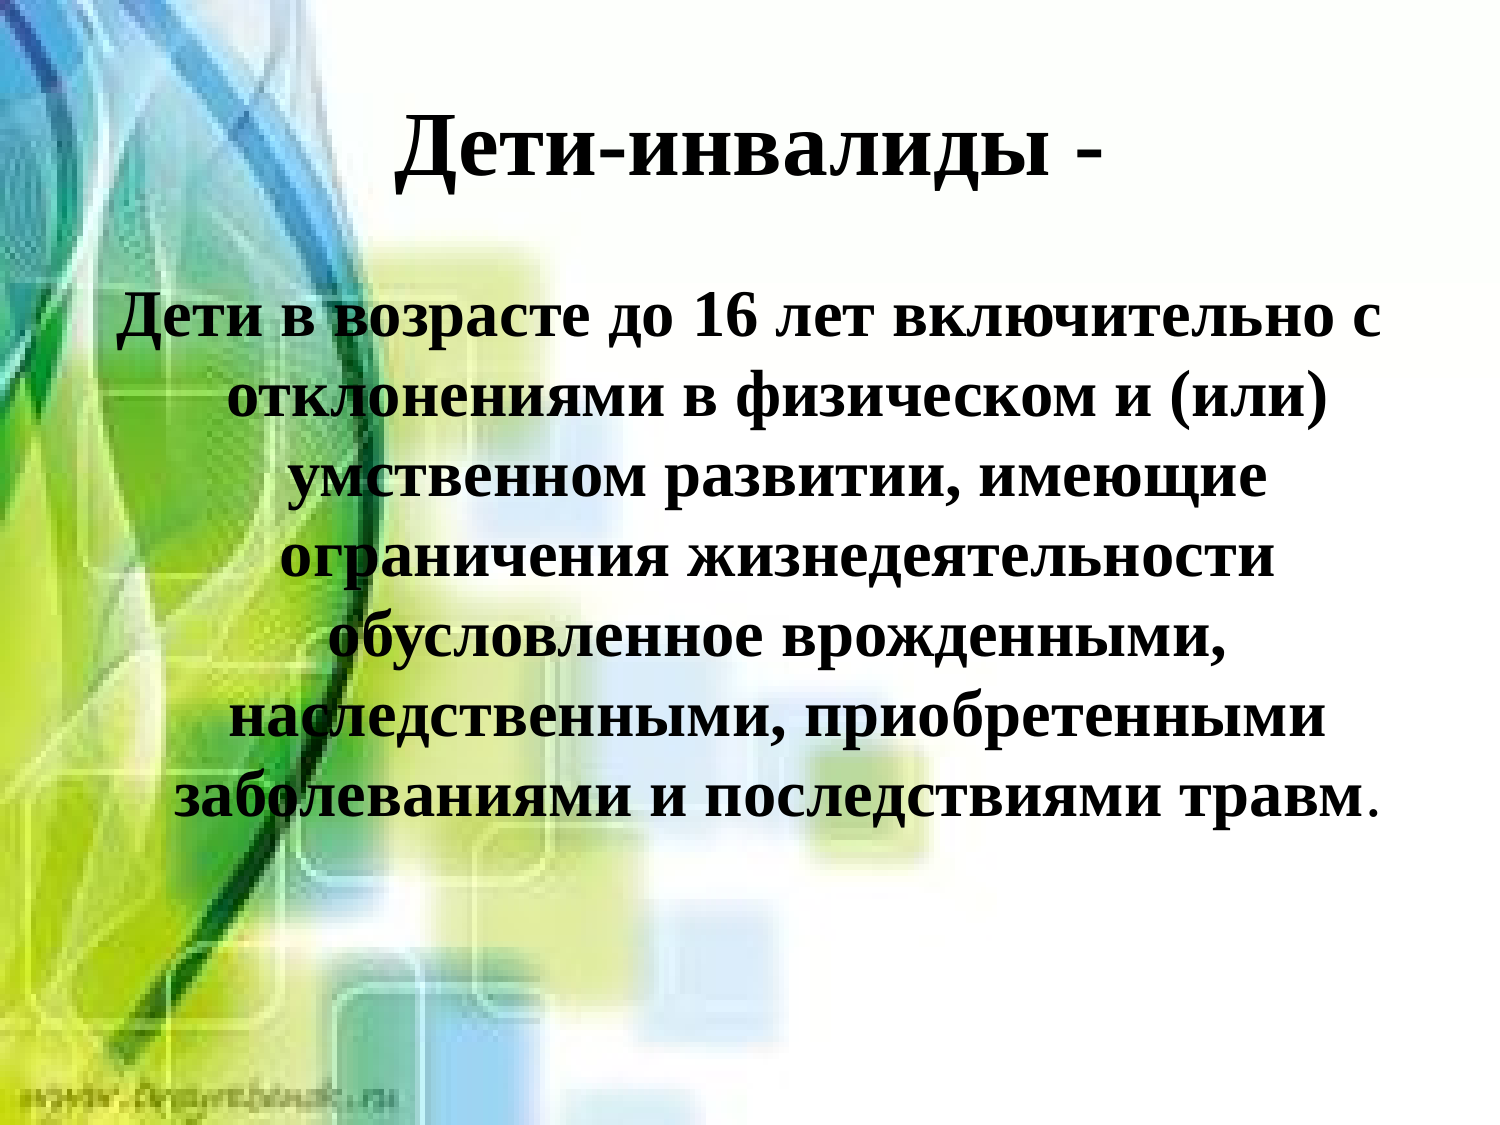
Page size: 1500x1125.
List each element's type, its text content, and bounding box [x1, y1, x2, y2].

list Дети в возрасте до 16 лет включительно с отклонениями в физическом и (или) умственном развитии, имеющие ограничения жизнедеятельности обусловленное врожденными, наследственными, приобретенными заболеваниями и последствиями травм. [75, 262, 1425, 1005]
title Дети-инвалиды - [75, 45, 1425, 233]
picture [0, 0, 1500, 1125]
